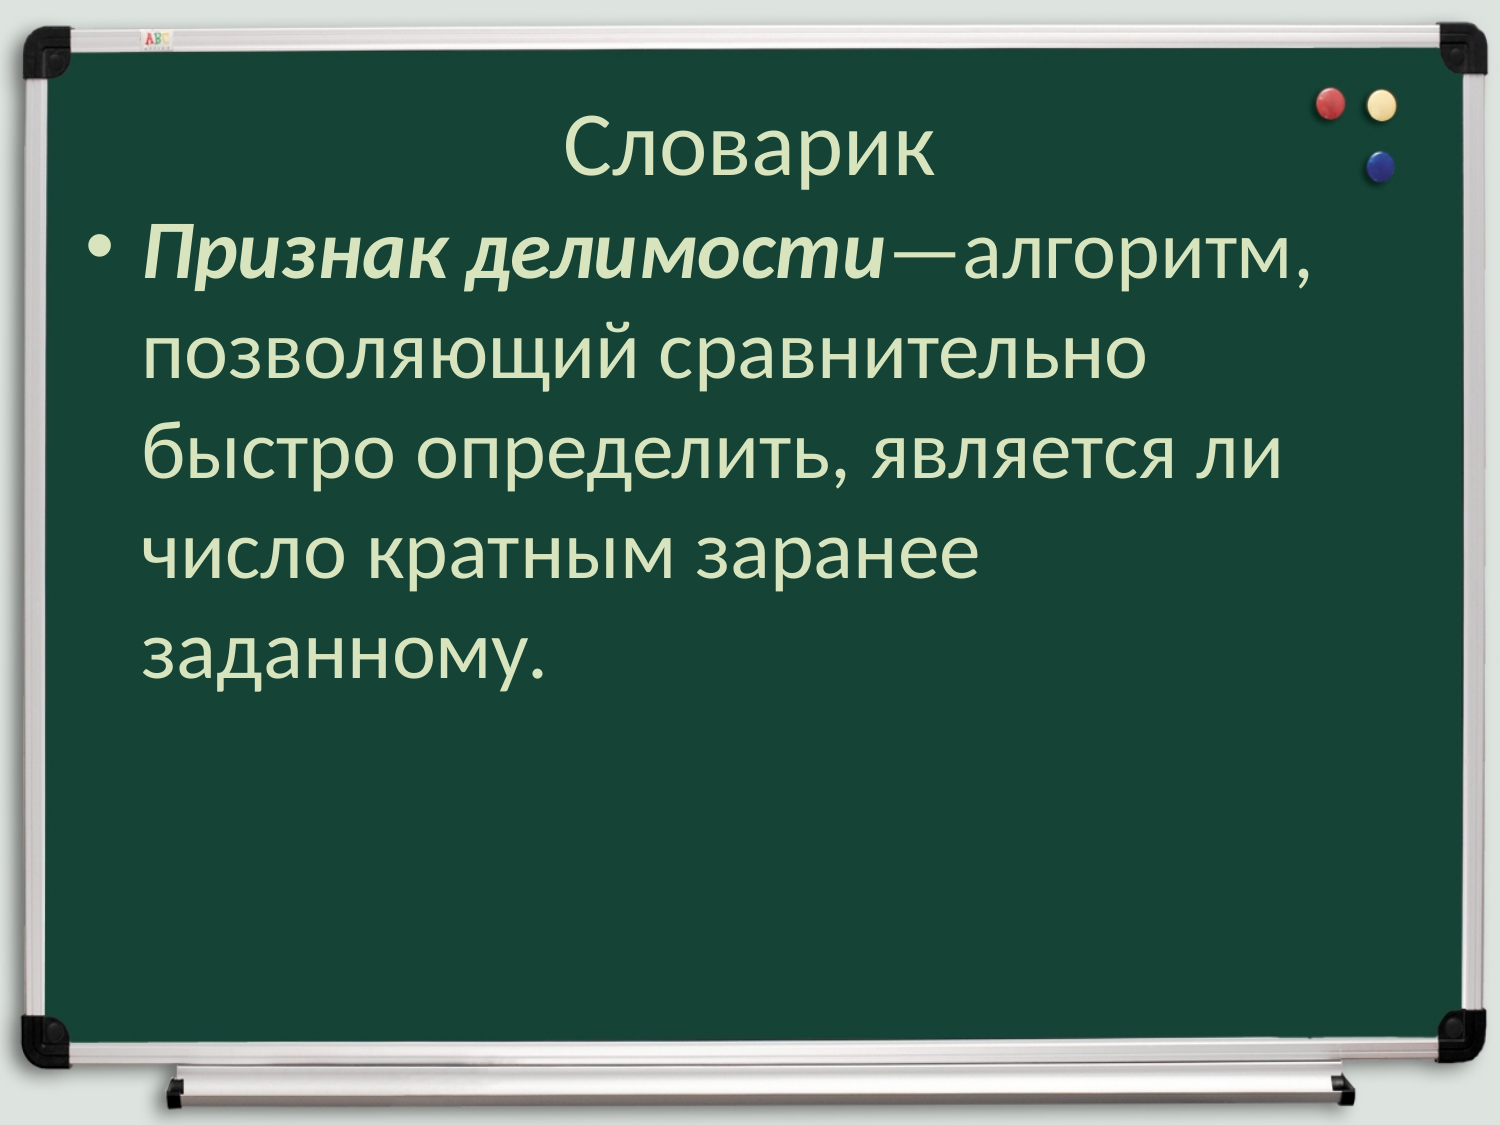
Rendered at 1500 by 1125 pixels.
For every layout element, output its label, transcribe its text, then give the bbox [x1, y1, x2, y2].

list Признак делимости—алгоритм, позволяющий сравнительно быстро определить, является ли число кратным заранее заданному. [70, 187, 1421, 931]
title Словарик [74, 44, 1426, 233]
picture [0, 0, 1500, 1125]
